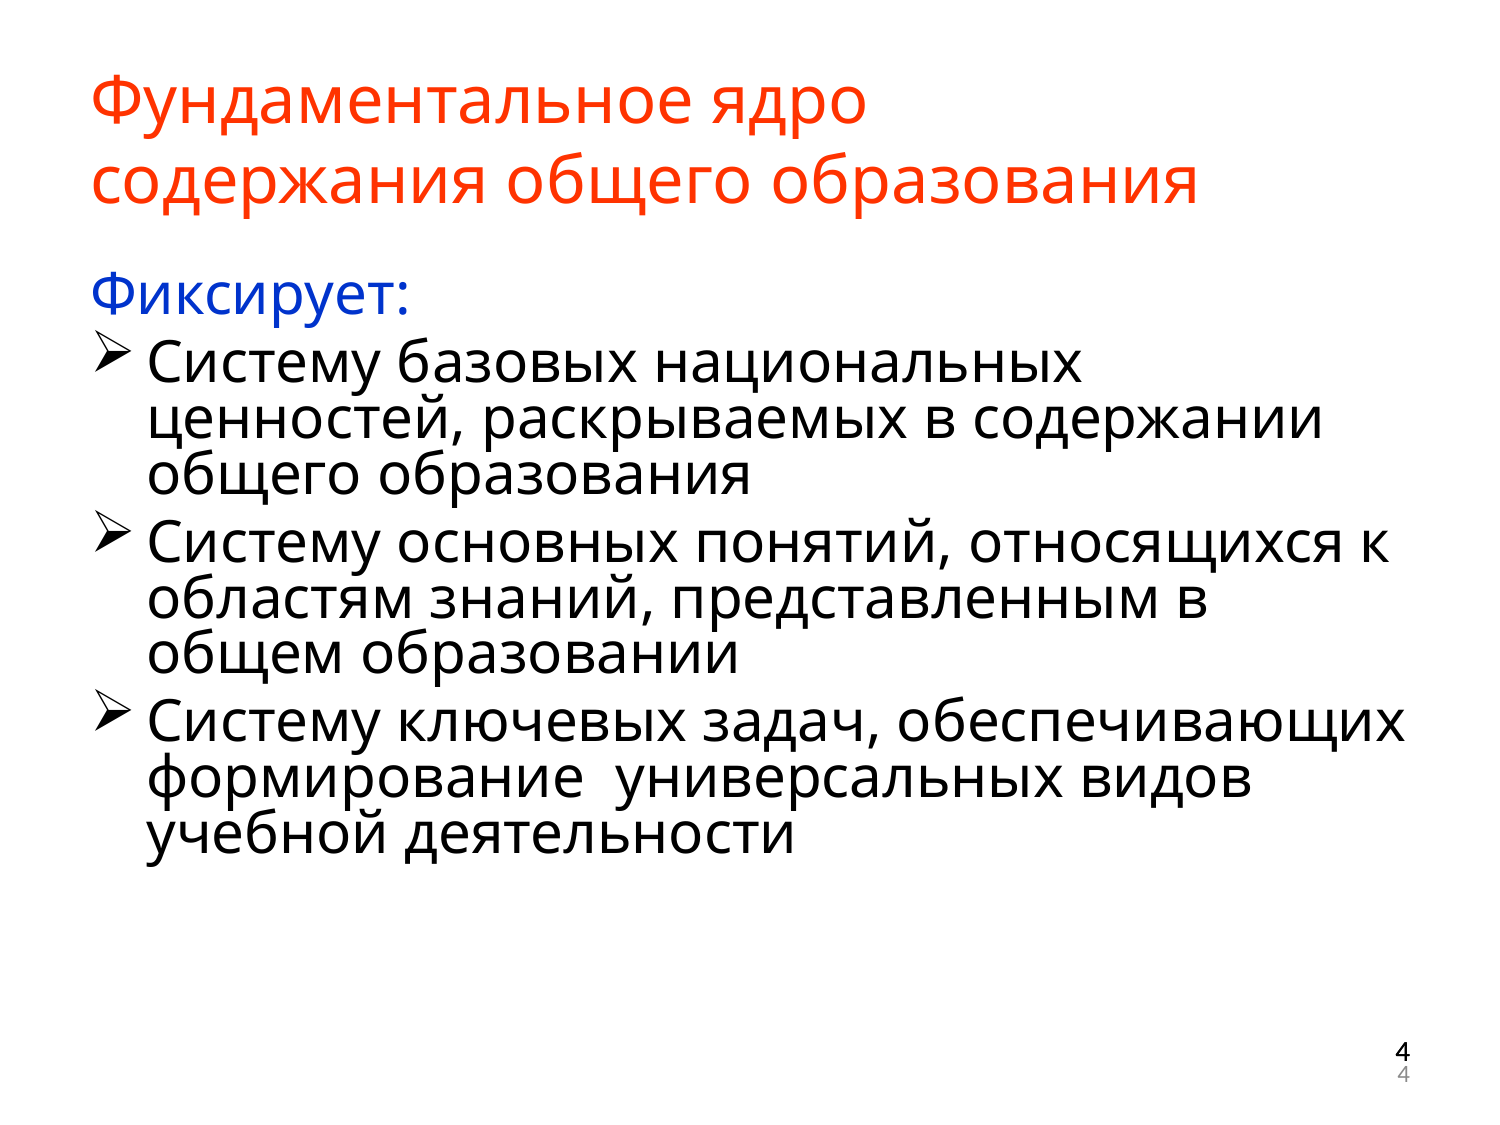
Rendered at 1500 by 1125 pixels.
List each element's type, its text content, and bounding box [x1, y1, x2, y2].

list Фиксирует: Систему базовых национальных ценностей, раскрываемых в содержании общего образования Систему основных понятий, относящихся к областям знаний, представленным в общем образовании Систему ключевых задач, обеспечивающих формирование универсальных видов учебной деятельности [75, 262, 1425, 1005]
text_box 4 [1074, 1024, 1425, 1103]
title Фундаментальное ядро содержания общего образования [75, 42, 1425, 231]
